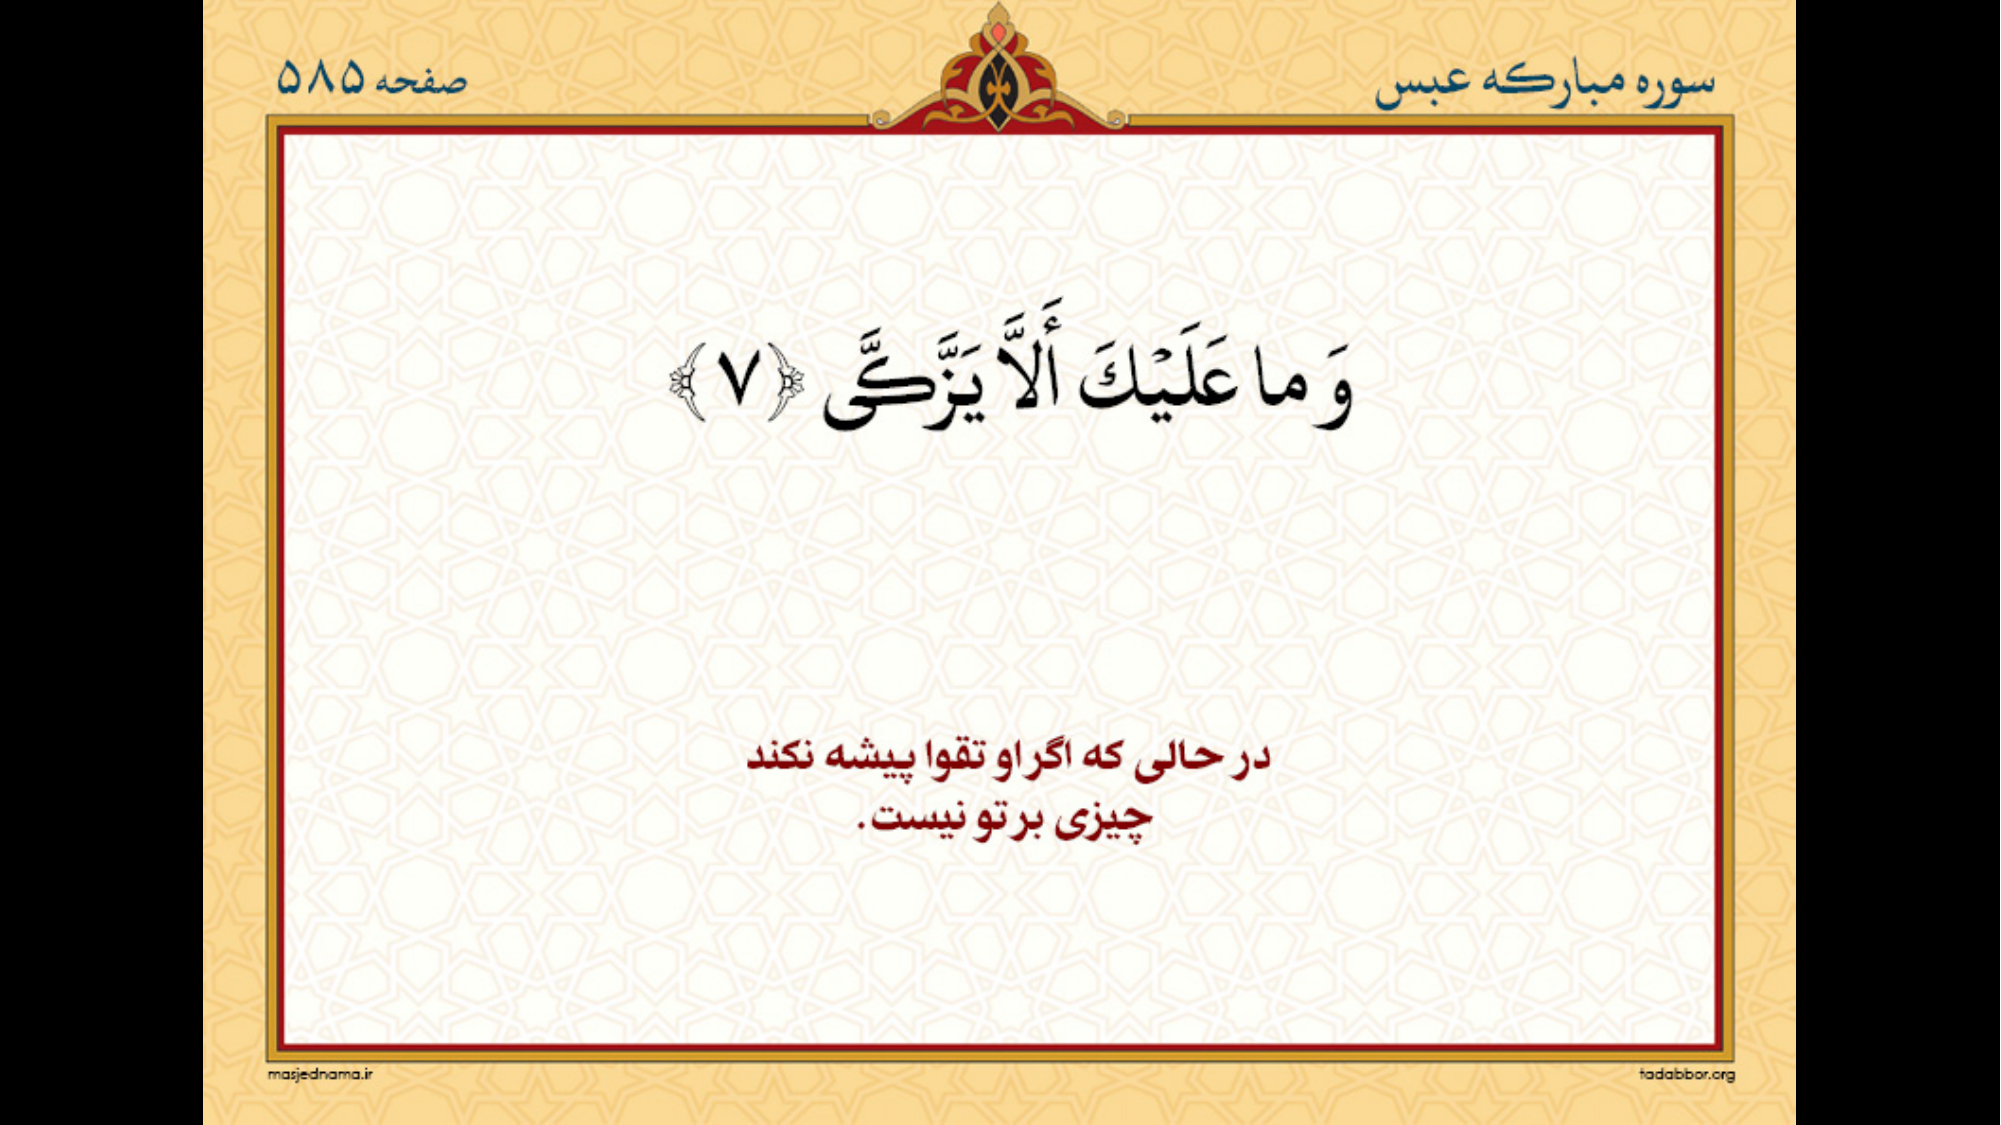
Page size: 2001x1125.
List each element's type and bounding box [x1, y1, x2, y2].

picture [203, 0, 1796, 1125]
